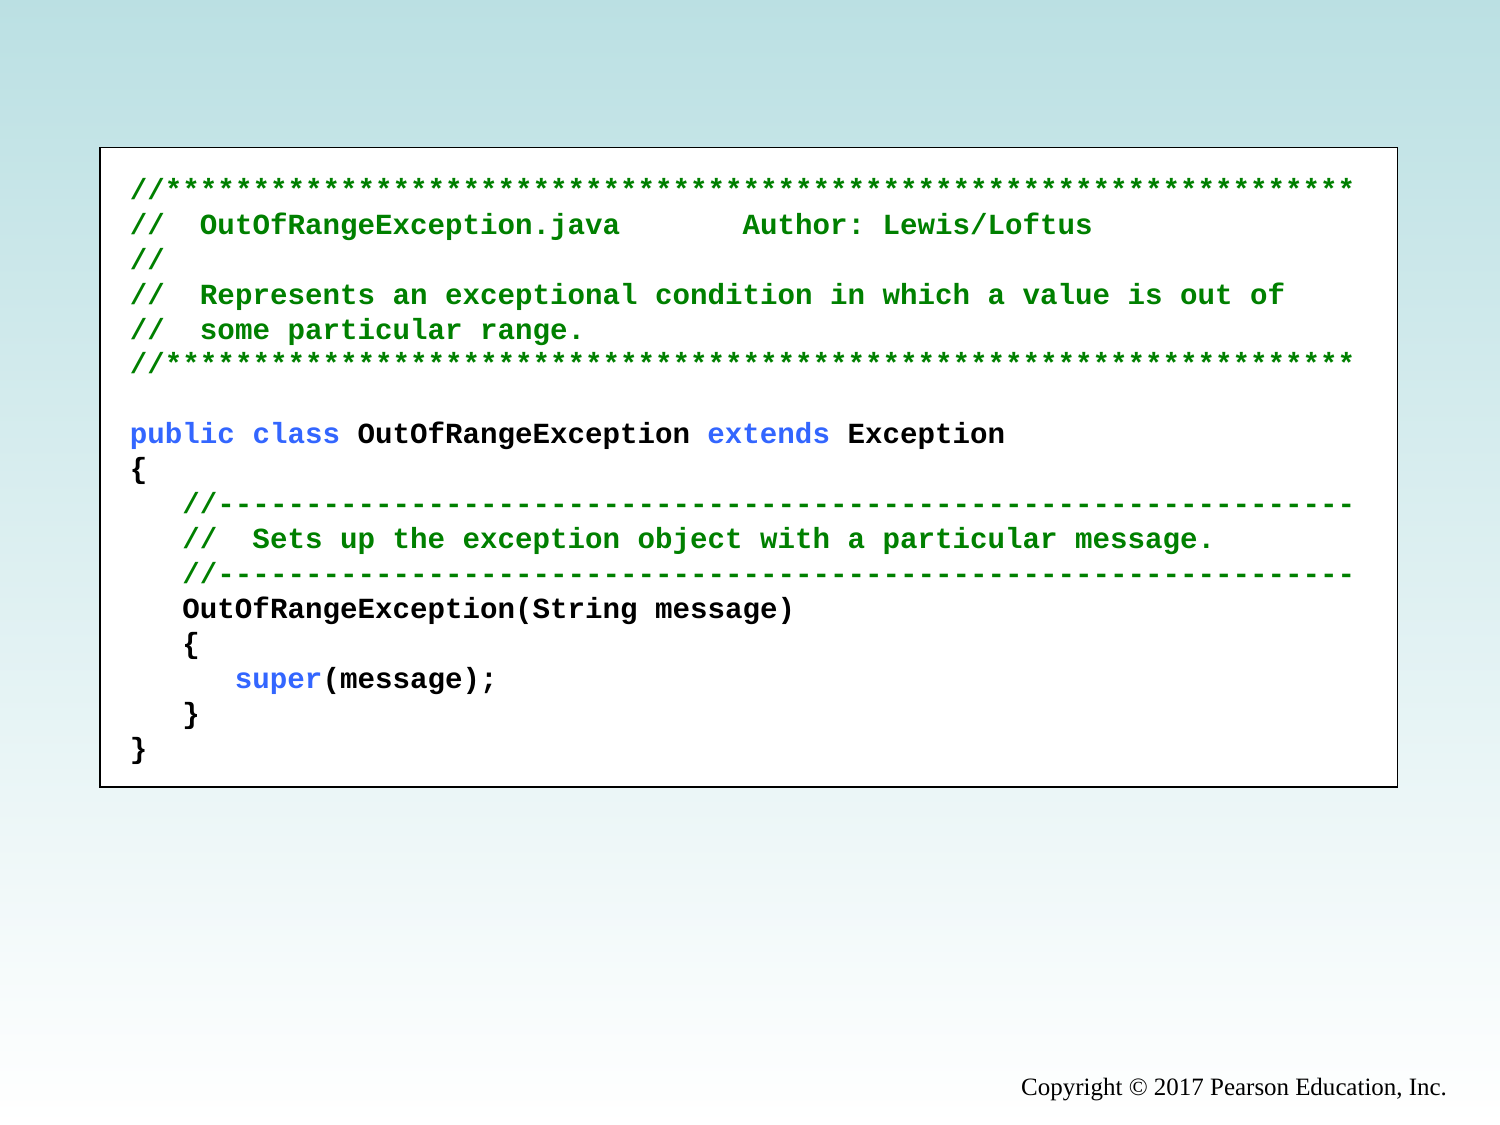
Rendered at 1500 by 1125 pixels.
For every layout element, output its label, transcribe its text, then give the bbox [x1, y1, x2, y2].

text_box //******************************************************************** // OutOfRangeException.java Author: Lewis/Loftus // // Represents an exceptional condition in which a value is out of // some particular range. //******************************************************************** public class OutOfRangeException extends Exception { //----------------------------------------------------------------- // Sets up the exception object with a particular message. //----------------------------------------------------------------- OutOfRangeException(String message) { super(message); } } [99, 147, 1398, 787]
footer Copyright © 2017 Pearson Education, Inc. [549, 1062, 1463, 1114]
